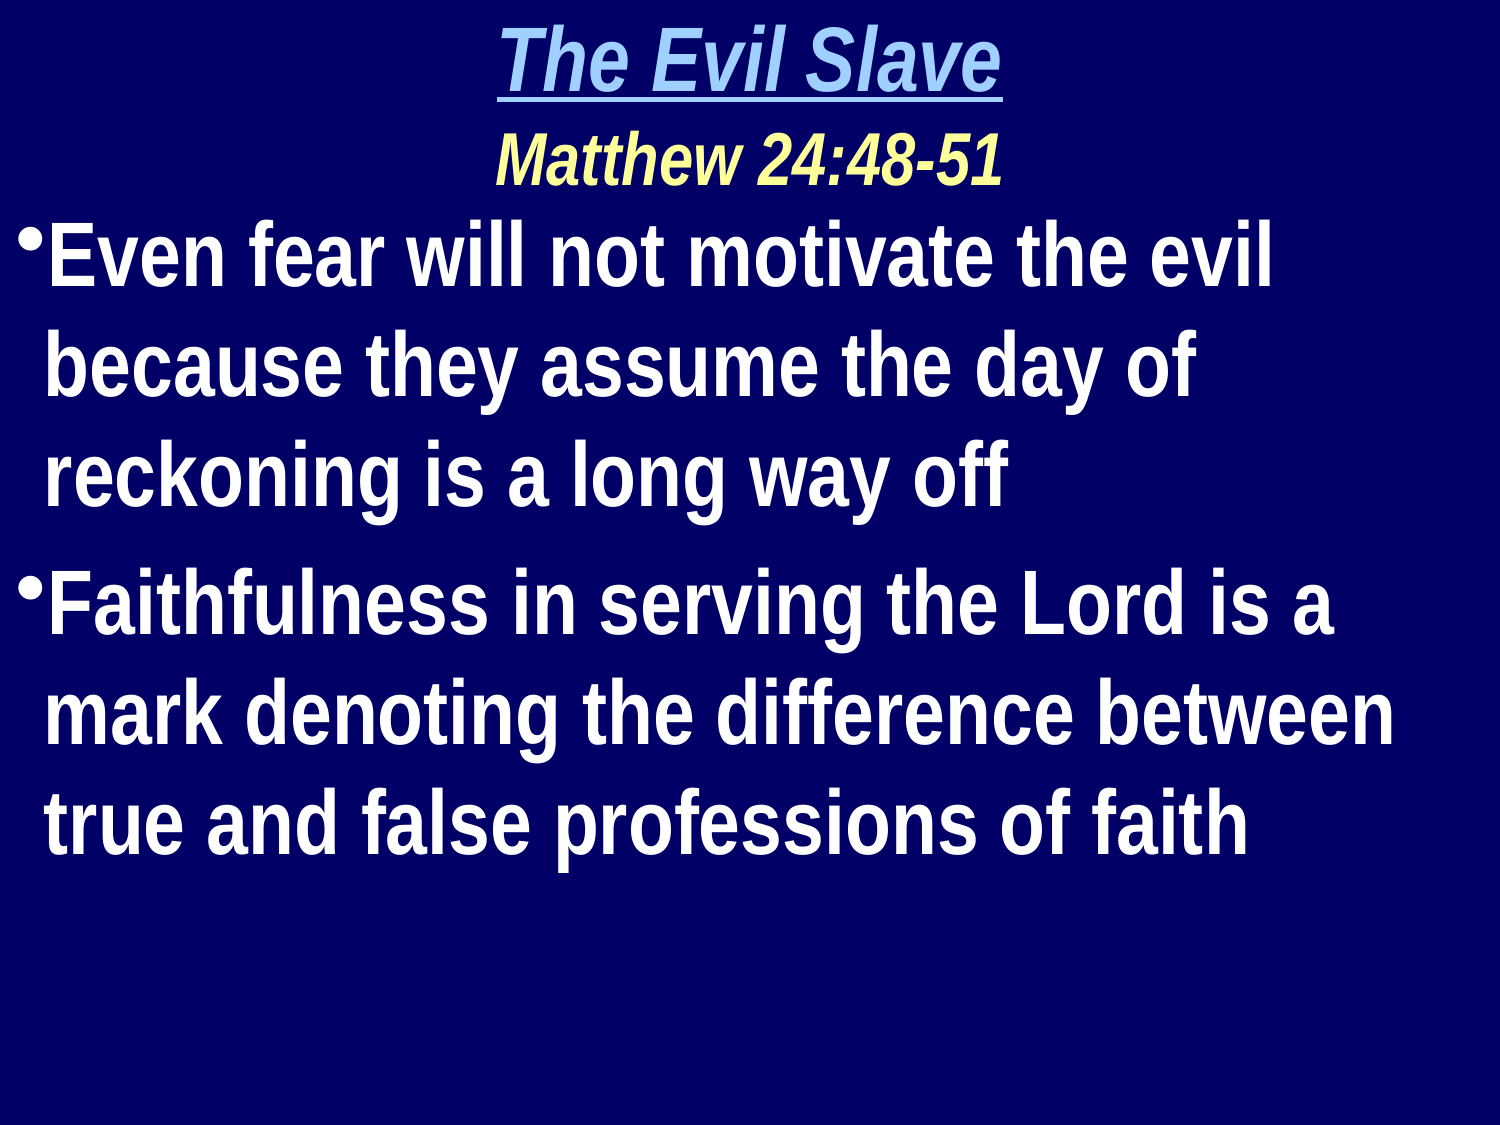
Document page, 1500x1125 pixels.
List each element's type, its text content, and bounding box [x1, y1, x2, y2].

list Even fear will not motivate the evil because they assume the day of reckoning is a long way off Faithfulness in serving the Lord is a mark denoting the difference between true and false professions of faith [0, 187, 1500, 1125]
title The Evil Slave Matthew 24:48-51 [0, 0, 1500, 187]
